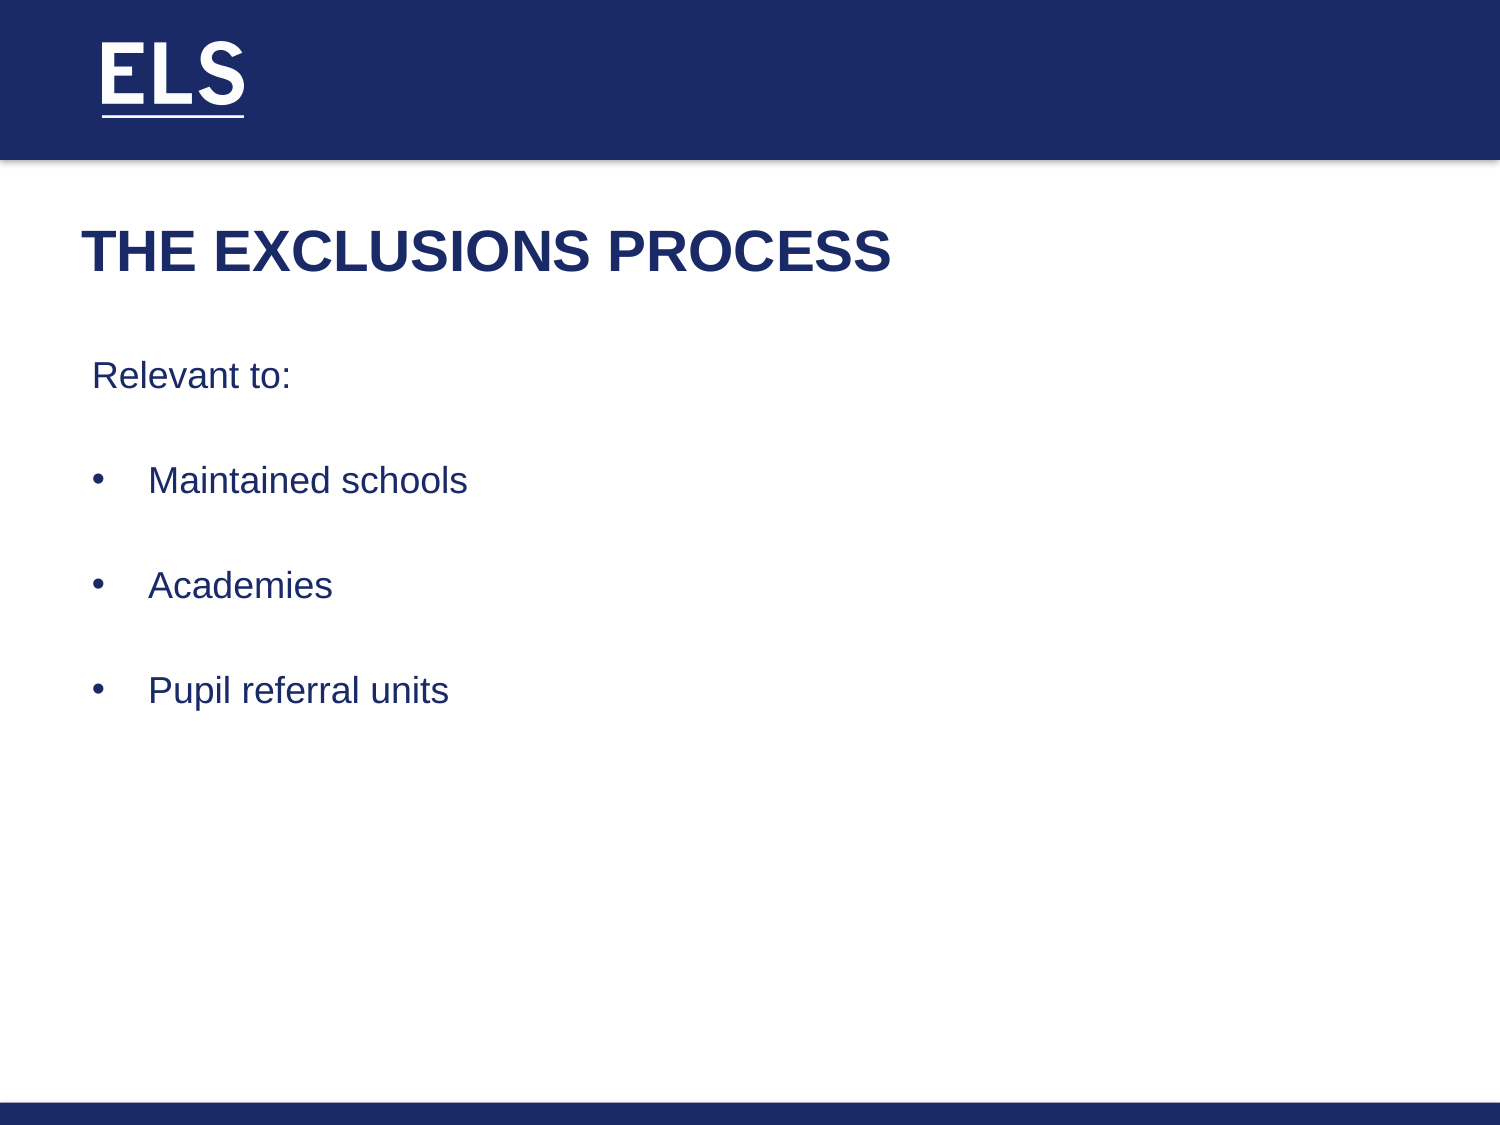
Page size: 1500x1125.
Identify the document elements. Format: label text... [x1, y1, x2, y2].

list Relevant to: Maintained schools Academies Pupil referral units [76, 343, 1424, 825]
title THE EXCLUSIONS PROCESS [66, 194, 1413, 301]
picture [102, 41, 244, 118]
